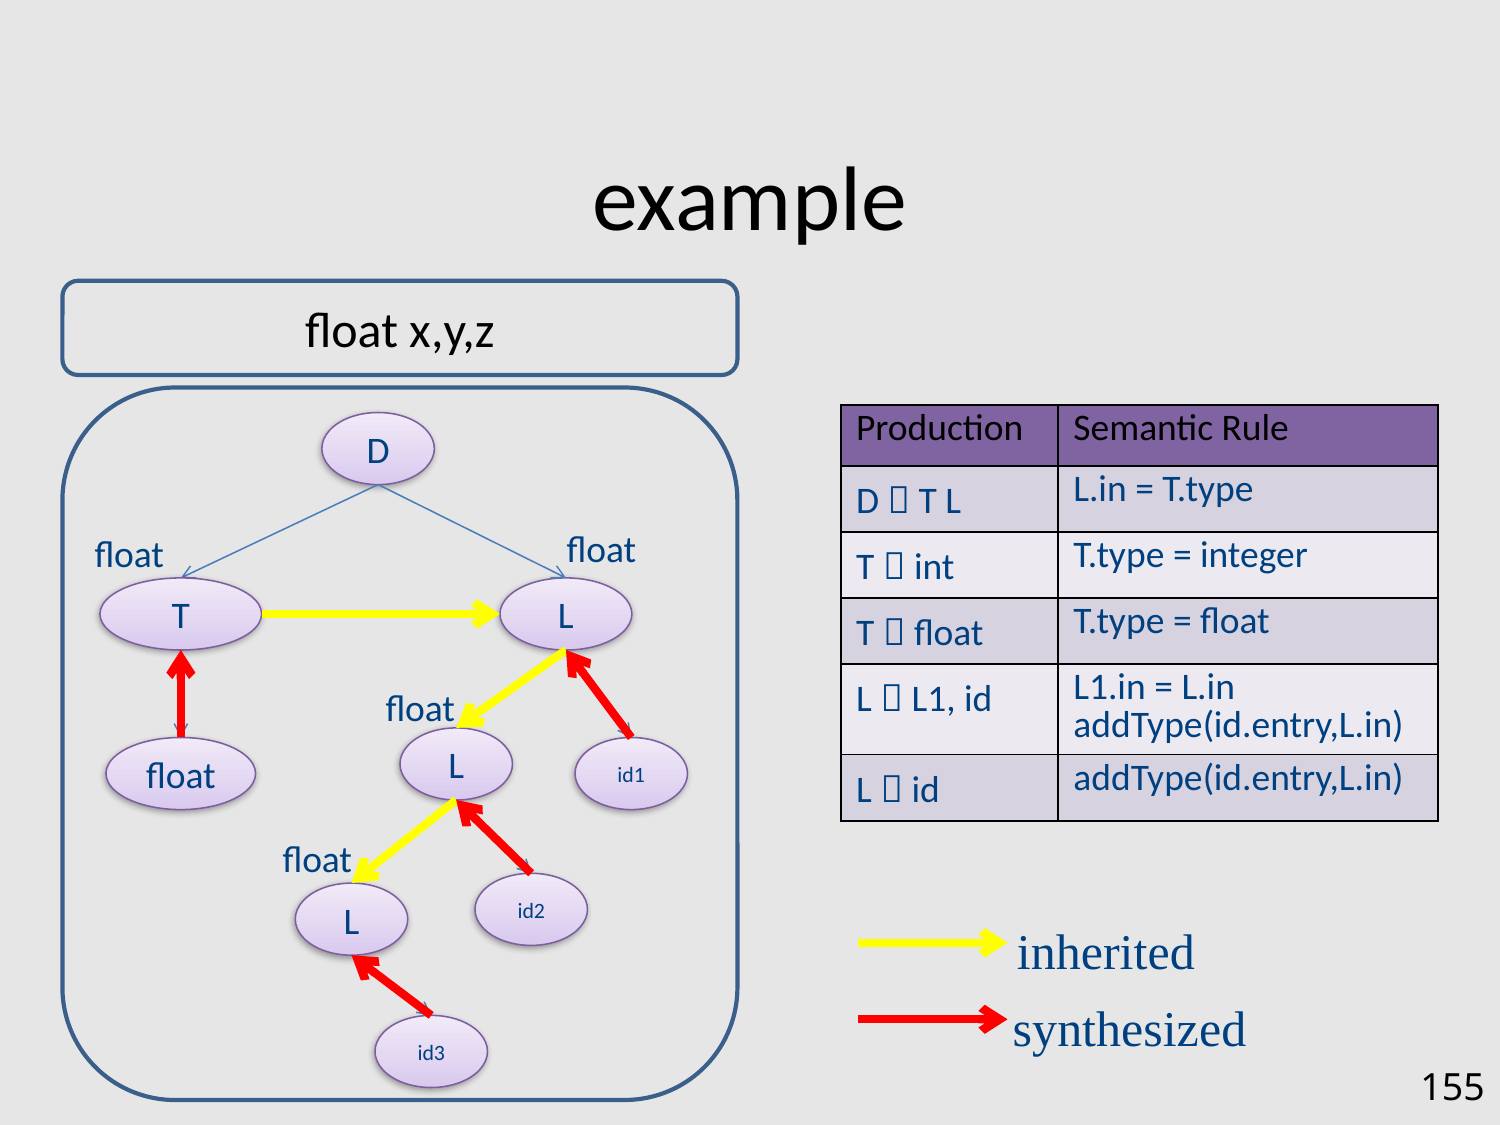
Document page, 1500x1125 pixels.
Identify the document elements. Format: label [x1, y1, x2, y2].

table_cell [1059, 467, 1437, 531]
table_cell [842, 665, 1057, 754]
table_header [1059, 406, 1437, 465]
text_box [857, 988, 1238, 1050]
table_cell [842, 755, 1057, 820]
table_cell [1059, 533, 1437, 597]
table_cell [1059, 599, 1437, 663]
table_cell [842, 533, 1057, 597]
table_cell [842, 467, 1057, 531]
table_cell [1059, 755, 1437, 820]
text_box [60, 278, 740, 378]
title [112, 99, 1388, 288]
table_cell [1059, 665, 1437, 754]
text_box [60, 385, 740, 1103]
table_cell [842, 599, 1057, 663]
table_header [842, 406, 1057, 465]
text_box [857, 912, 1192, 974]
slide_number [1187, 1055, 1500, 1102]
